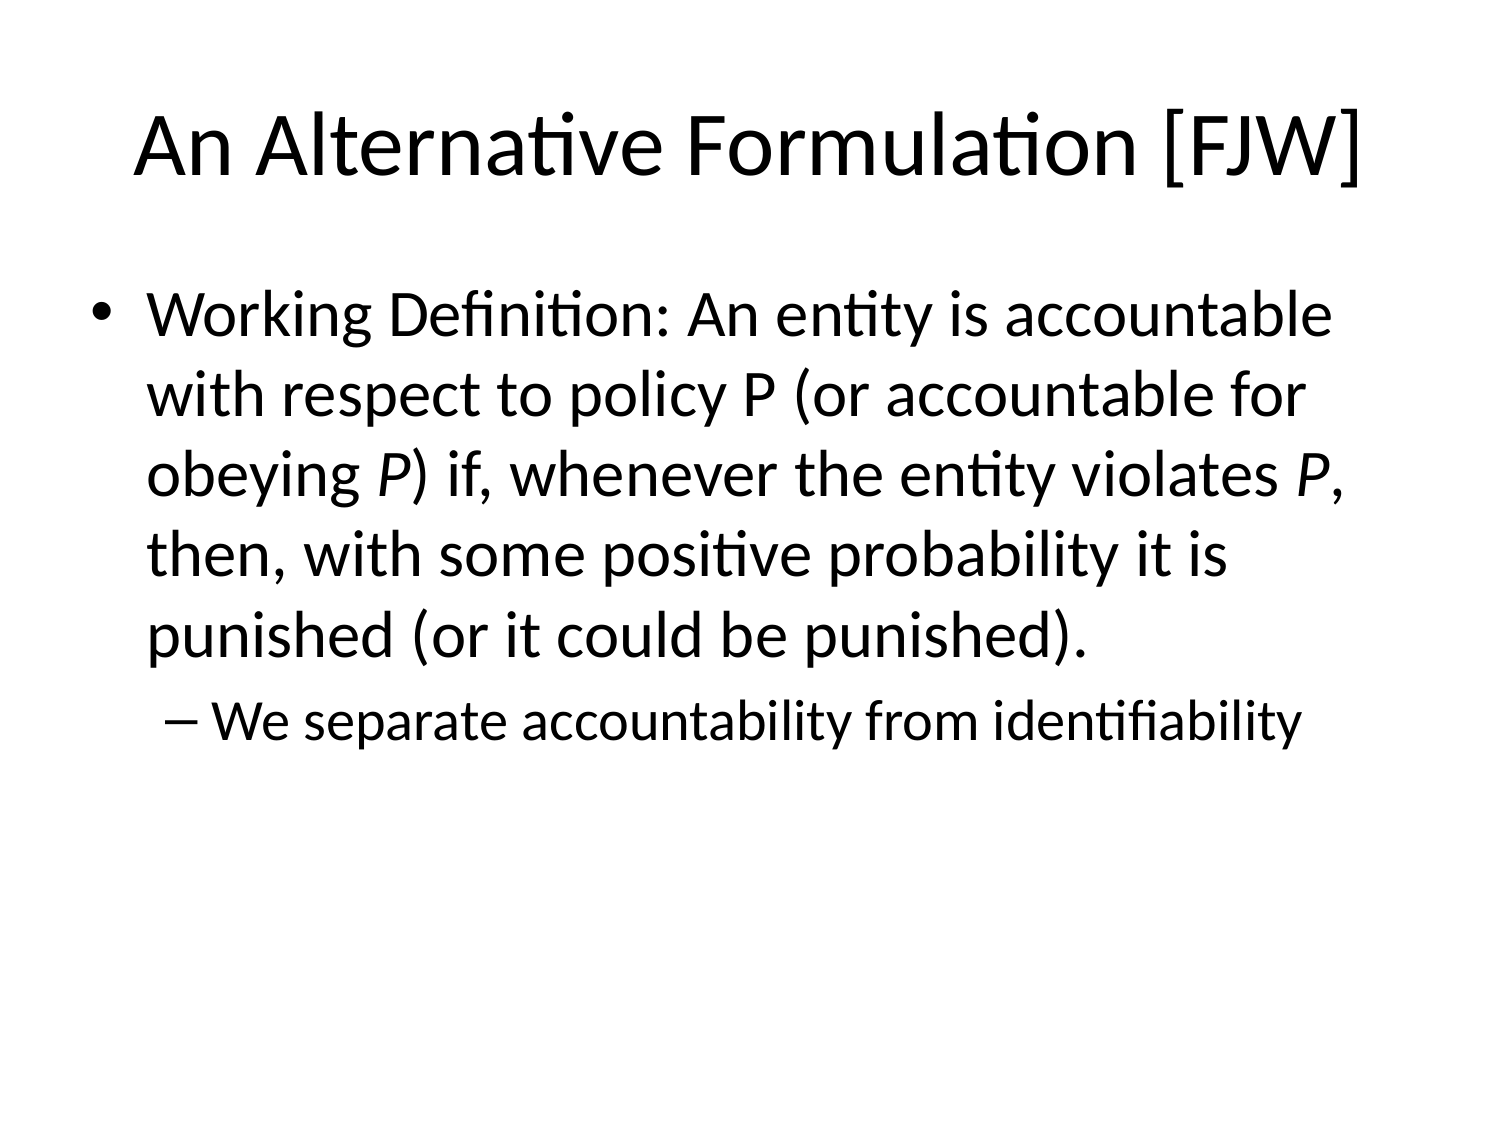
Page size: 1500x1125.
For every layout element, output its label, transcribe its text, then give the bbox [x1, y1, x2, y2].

title An Alternative Formulation [FJW] [75, 45, 1425, 233]
list Working Definition: An entity is accountable with respect to policy P (or accountable for obeying P) if, whenever the entity violates P, then, with some positive probability it is punished (or it could be punished). We separate accountability from identifiability [75, 262, 1425, 1078]
